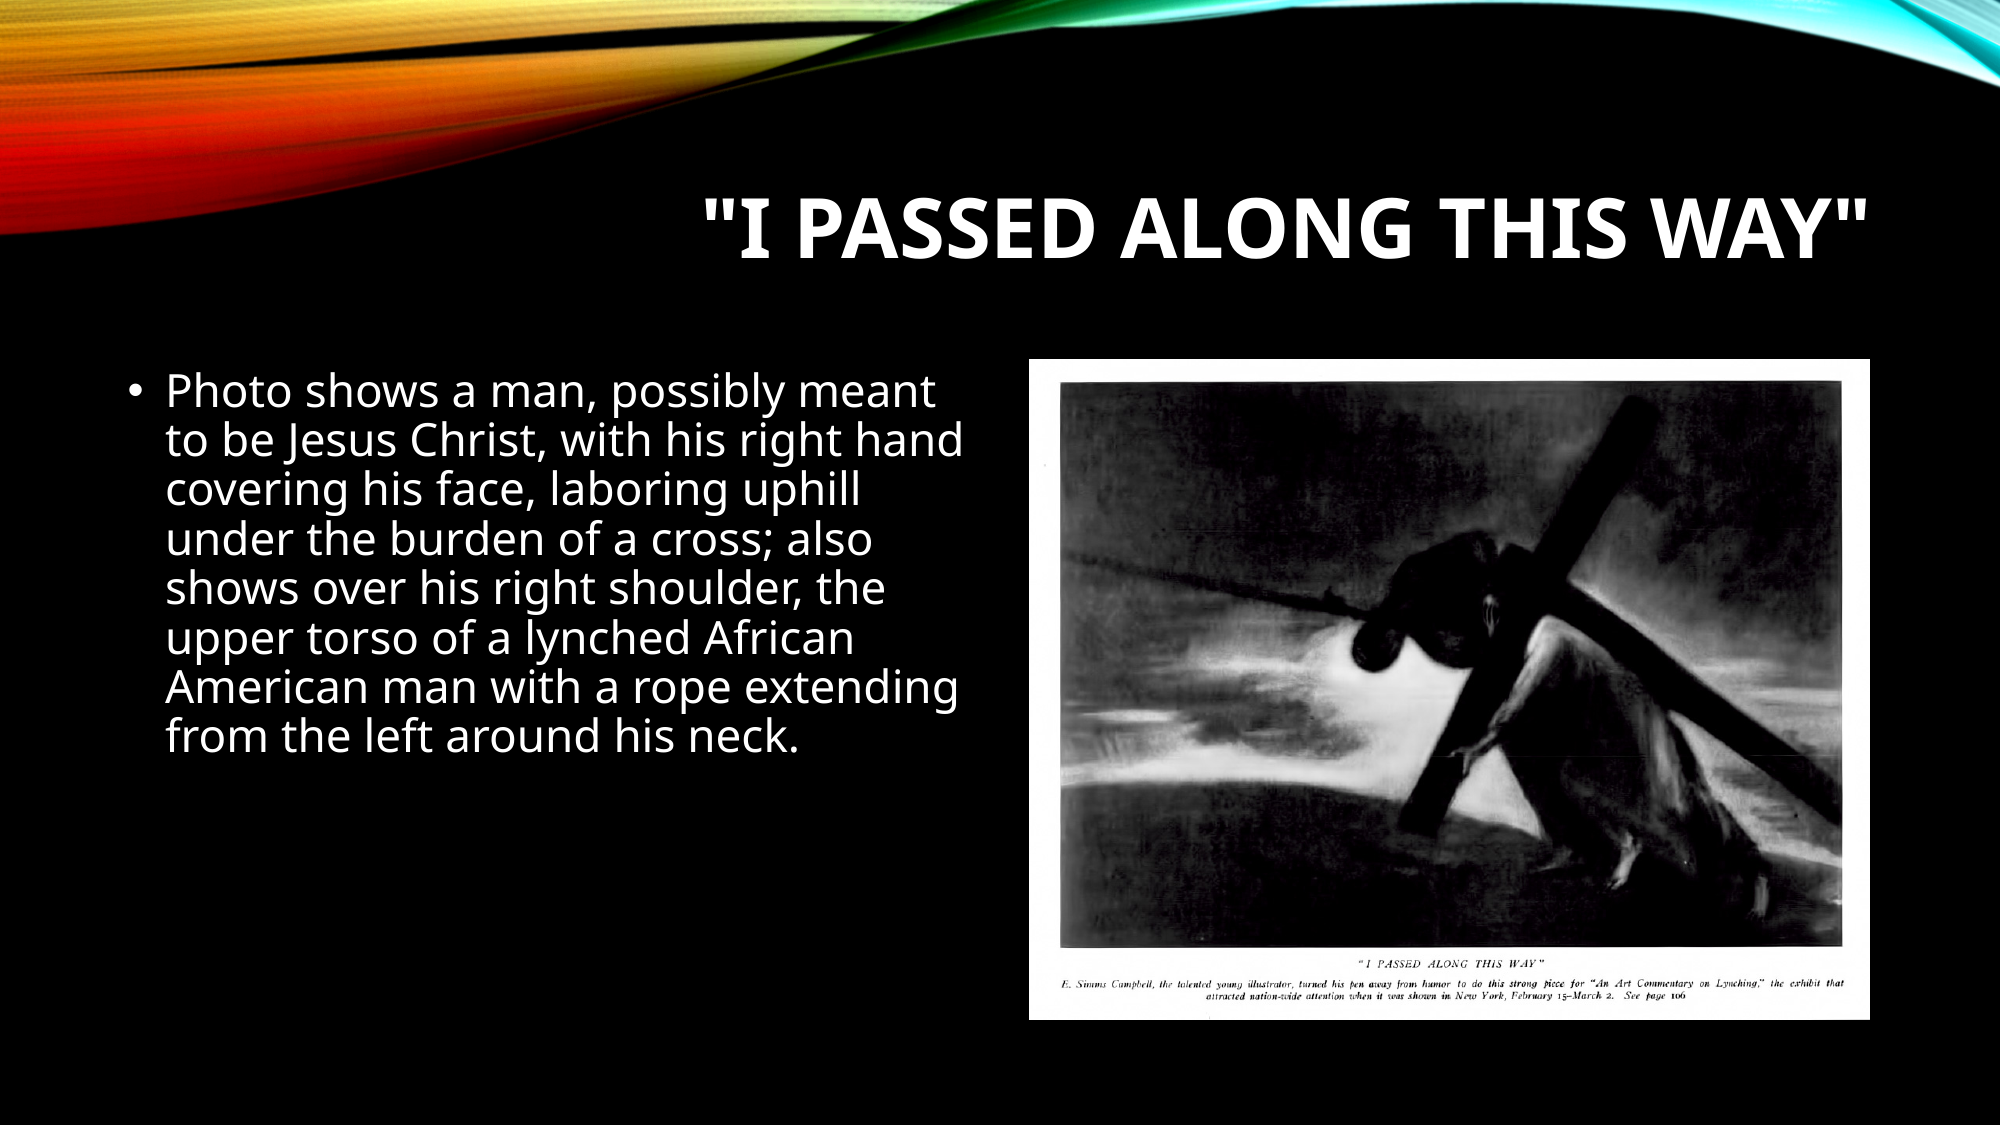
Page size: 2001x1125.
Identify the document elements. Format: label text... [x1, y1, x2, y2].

list Photo shows a man, possibly meant to be Jesus Christ, with his right hand covering his face, laboring uphill under the burden of a cross; also shows over his right shoulder, the upper torso of a lynched African American man with a rope extending from the left around his neck. [112, 360, 988, 1021]
title "I passed along this way" [474, 125, 1888, 338]
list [1029, 359, 1871, 1021]
picture [0, 0, 2000, 237]
